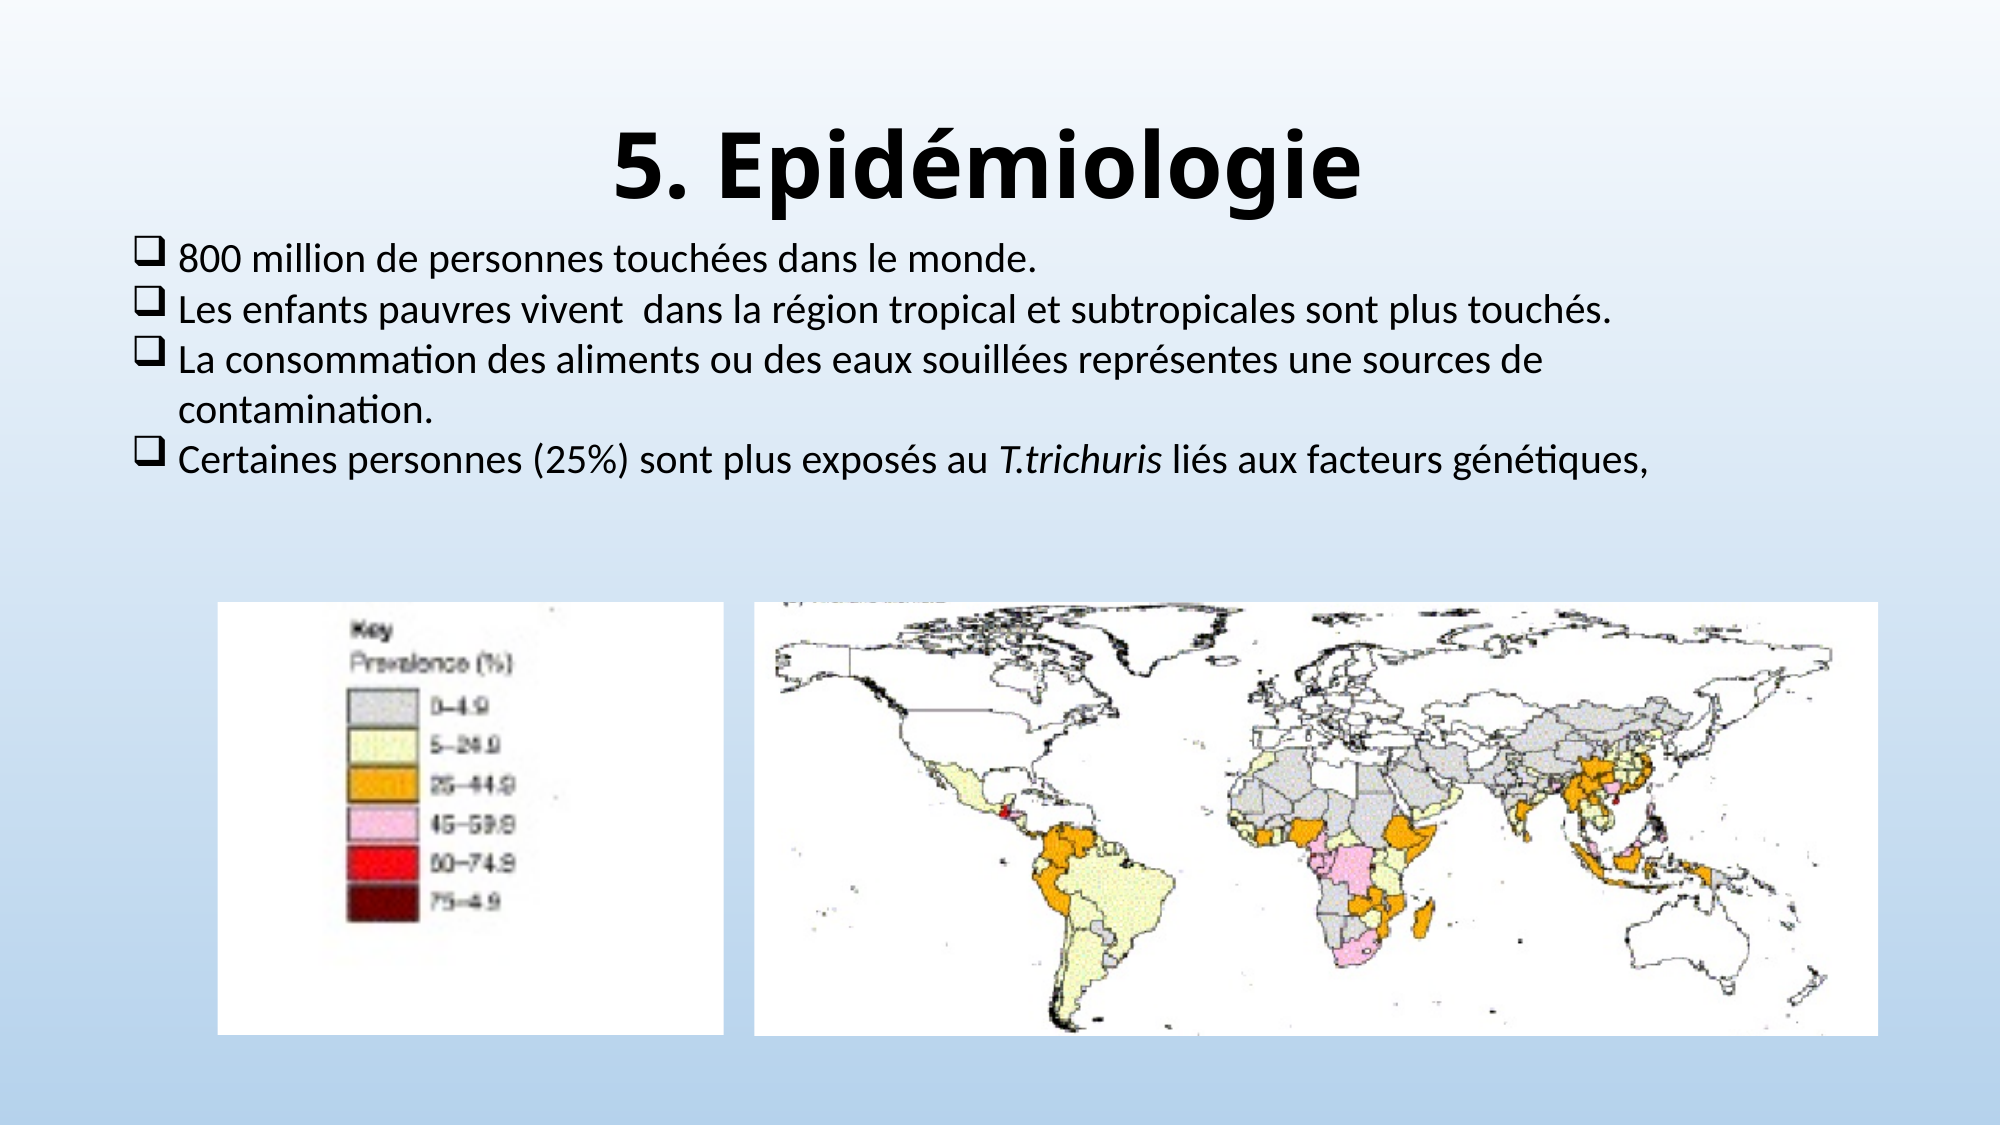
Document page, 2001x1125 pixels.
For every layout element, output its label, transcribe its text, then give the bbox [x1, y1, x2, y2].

text_box 800 million de personnes touchées dans le monde. Les enfants pauvres vivent dans la région tropical et subtropicales sont plus touchés. La consommation des aliments ou des eaux souillées représentes une sources de contamination. Certaines personnes (25%) sont plus exposés au T.trichuris liés aux facteurs génétiques, [116, 223, 1754, 534]
picture [217, 602, 724, 1035]
picture [754, 602, 1879, 1036]
title 5. Epidémiologie [137, 59, 1863, 278]
